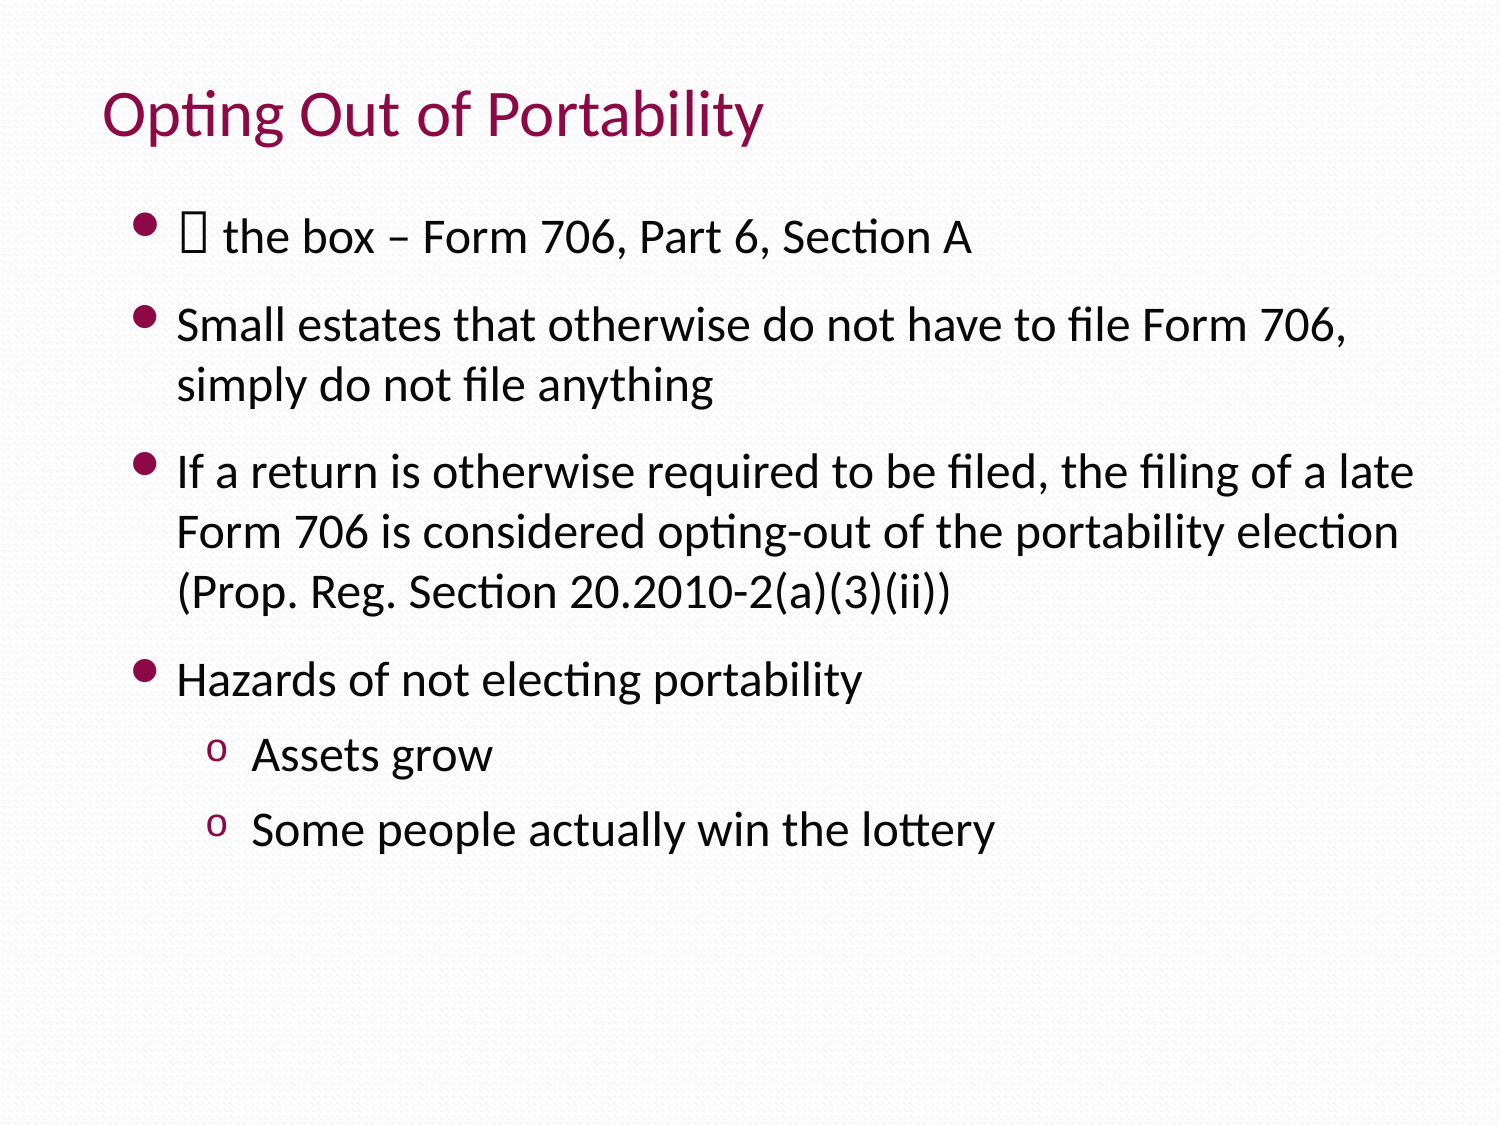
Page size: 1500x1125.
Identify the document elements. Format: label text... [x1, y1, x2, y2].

text_box  the box – Form 706, Part 6, Section A Small estates that otherwise do not have to file Form 706, simply do not file anything If a return is otherwise required to be filed, the filing of a late Form 706 is considered opting-out of the portability election (Prop. Reg. Section 20.2010-2(a)(3)(ii)) Hazards of not electing portability Assets grow Some people actually win the lottery [101, 187, 1438, 1038]
text_box Opting Out of Portability [87, 62, 1370, 200]
